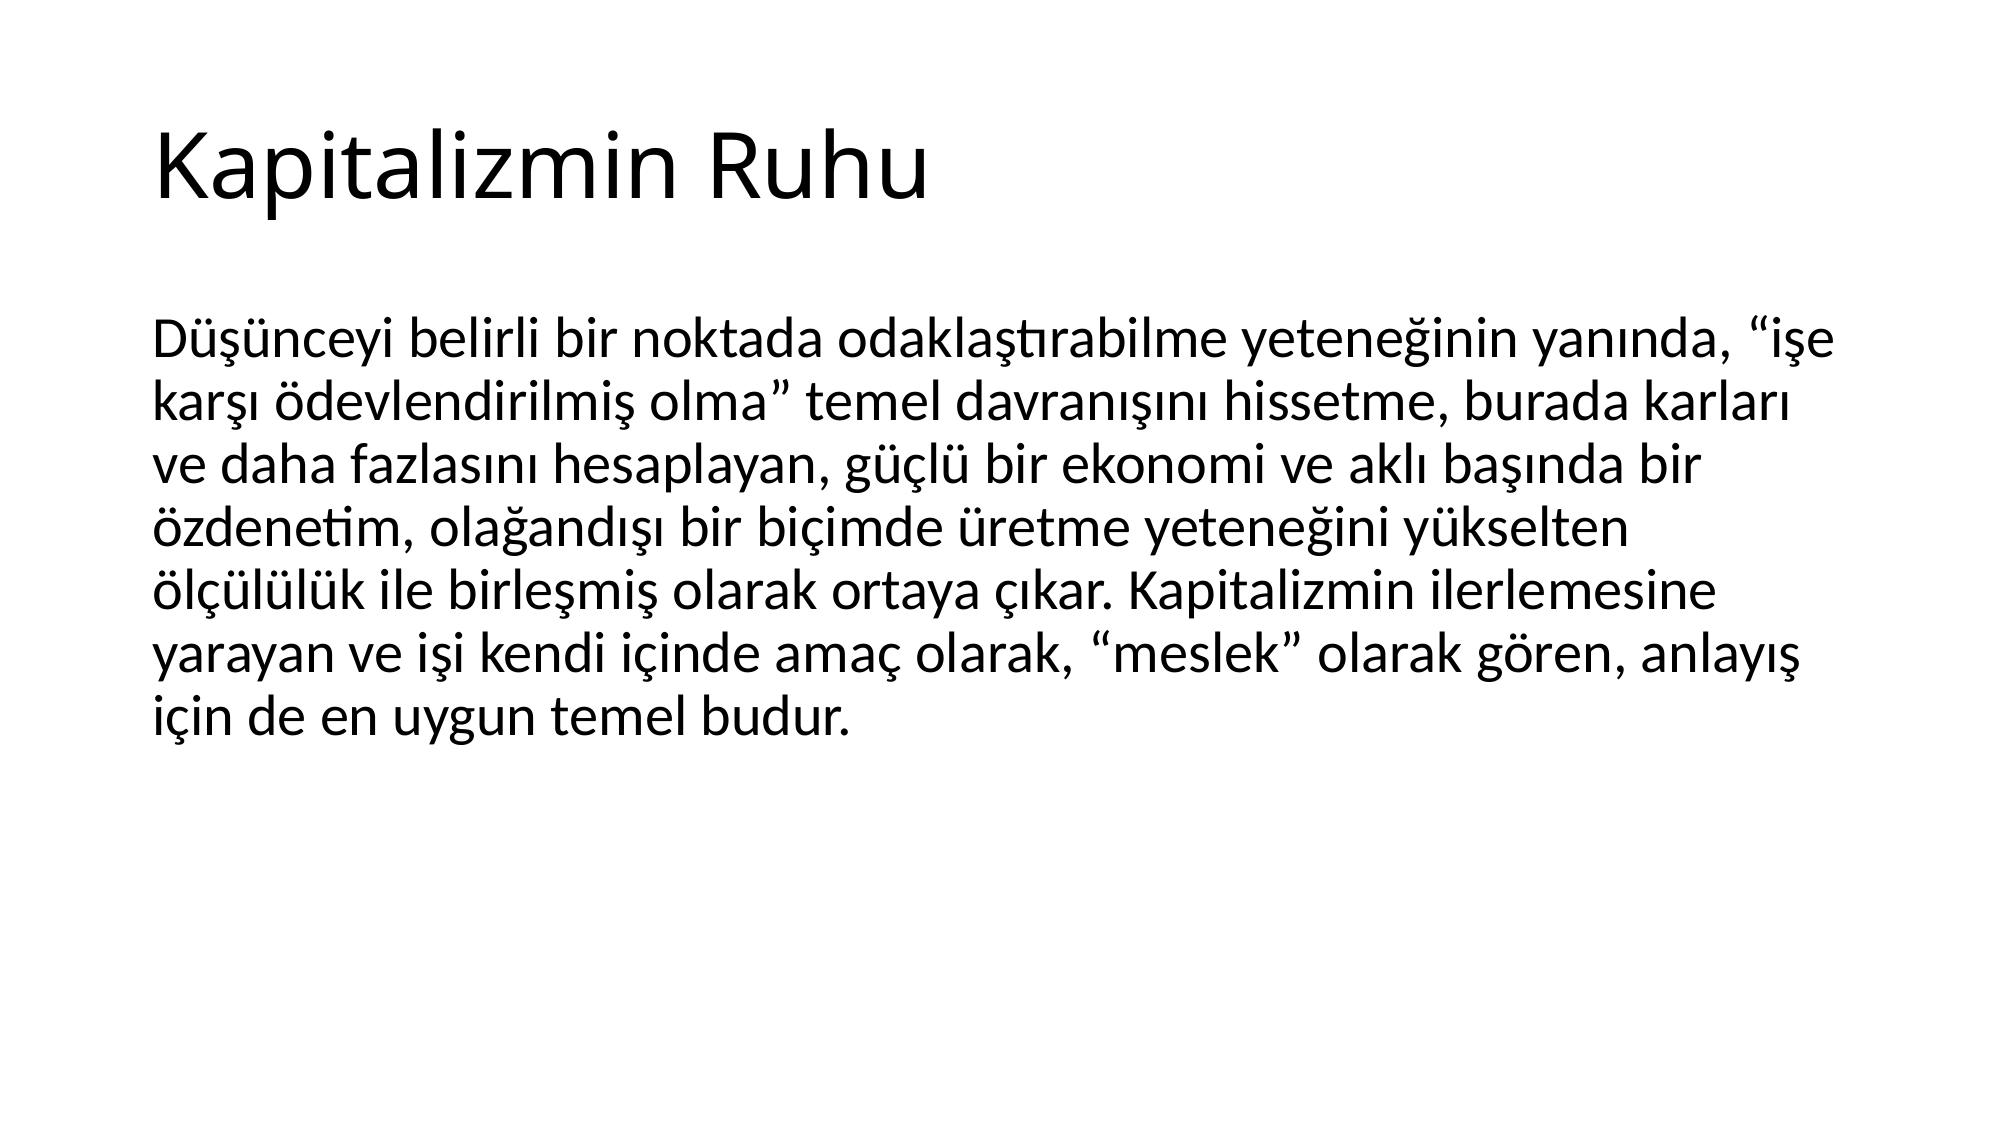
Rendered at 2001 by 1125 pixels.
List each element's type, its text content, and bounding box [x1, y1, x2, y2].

list Düşünceyi belirli bir noktada odaklaştırabilme yeteneğinin yanında, “işe karşı ödevlendirilmiş olma” temel davranışını hissetme, burada karları ve daha fazlasını hesaplayan, güçlü bir ekonomi ve aklı başında bir özdenetim, olağandışı bir biçimde üretme yeteneğini yükselten ölçülülük ile birleşmiş olarak ortaya çıkar. Kapitalizmin ilerlemesine yarayan ve işi kendi içinde amaç olarak, “meslek” olarak gören, anlayış için de en uygun temel budur. [137, 299, 1863, 857]
title Kapitalizmin Ruhu [137, 59, 1863, 278]
